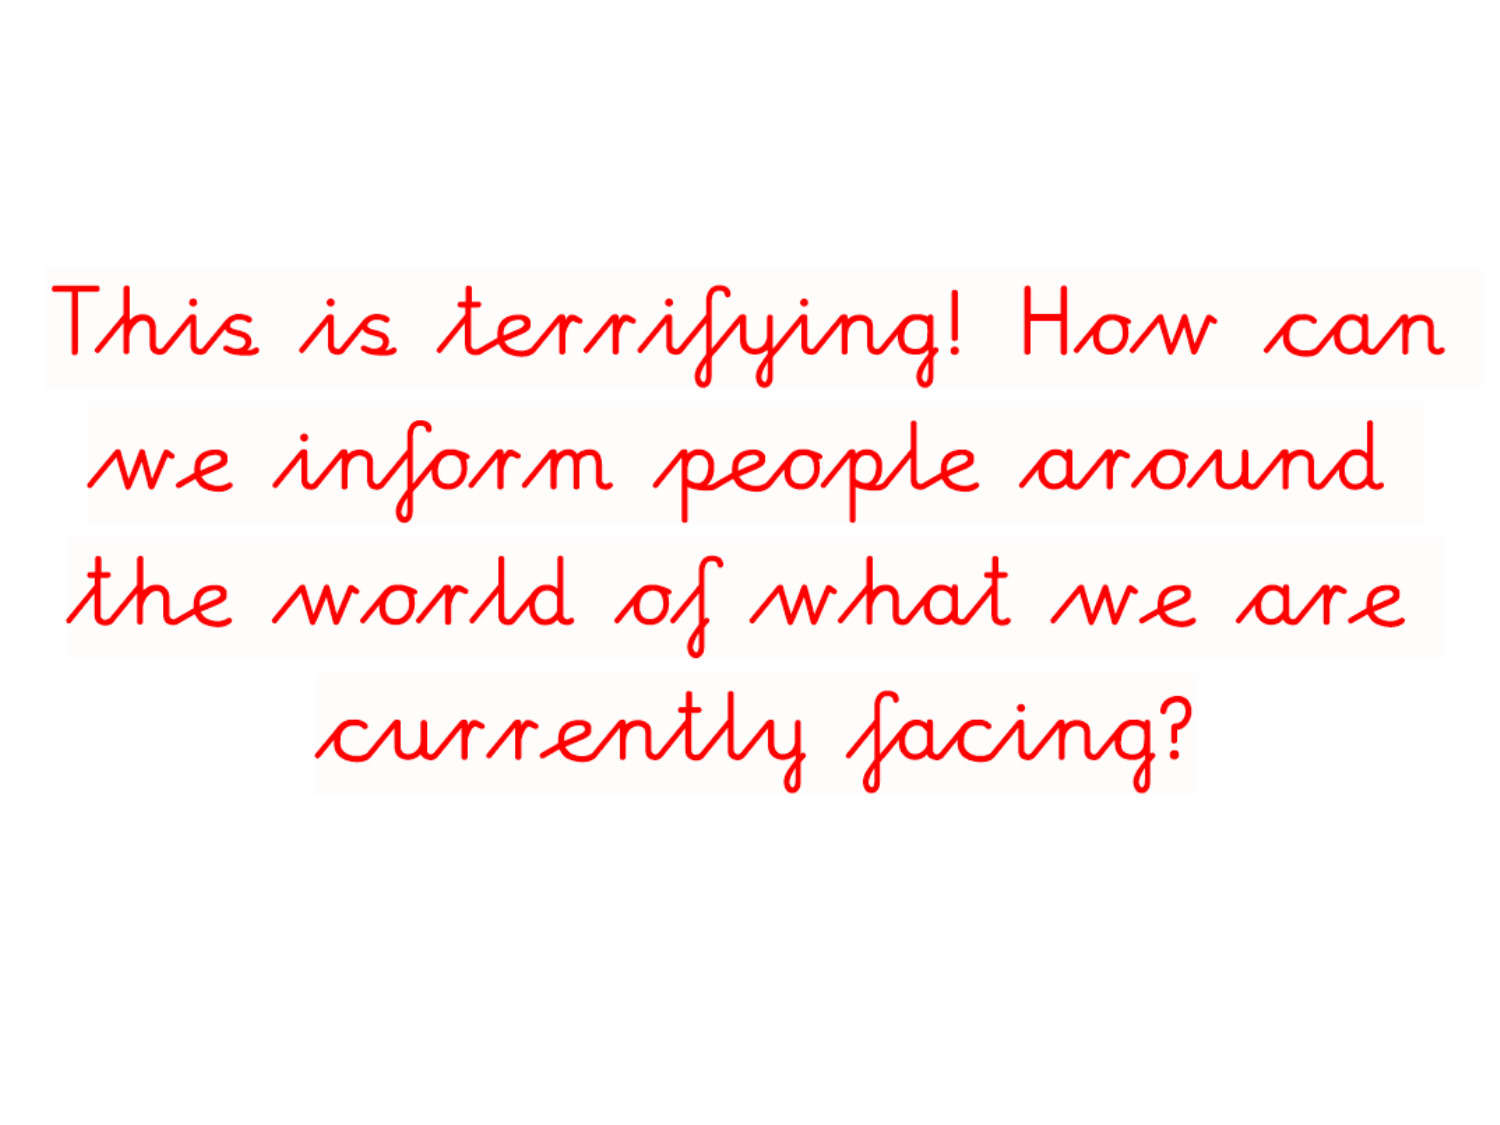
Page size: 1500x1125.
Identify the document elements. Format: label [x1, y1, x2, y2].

picture [0, 226, 1500, 899]
